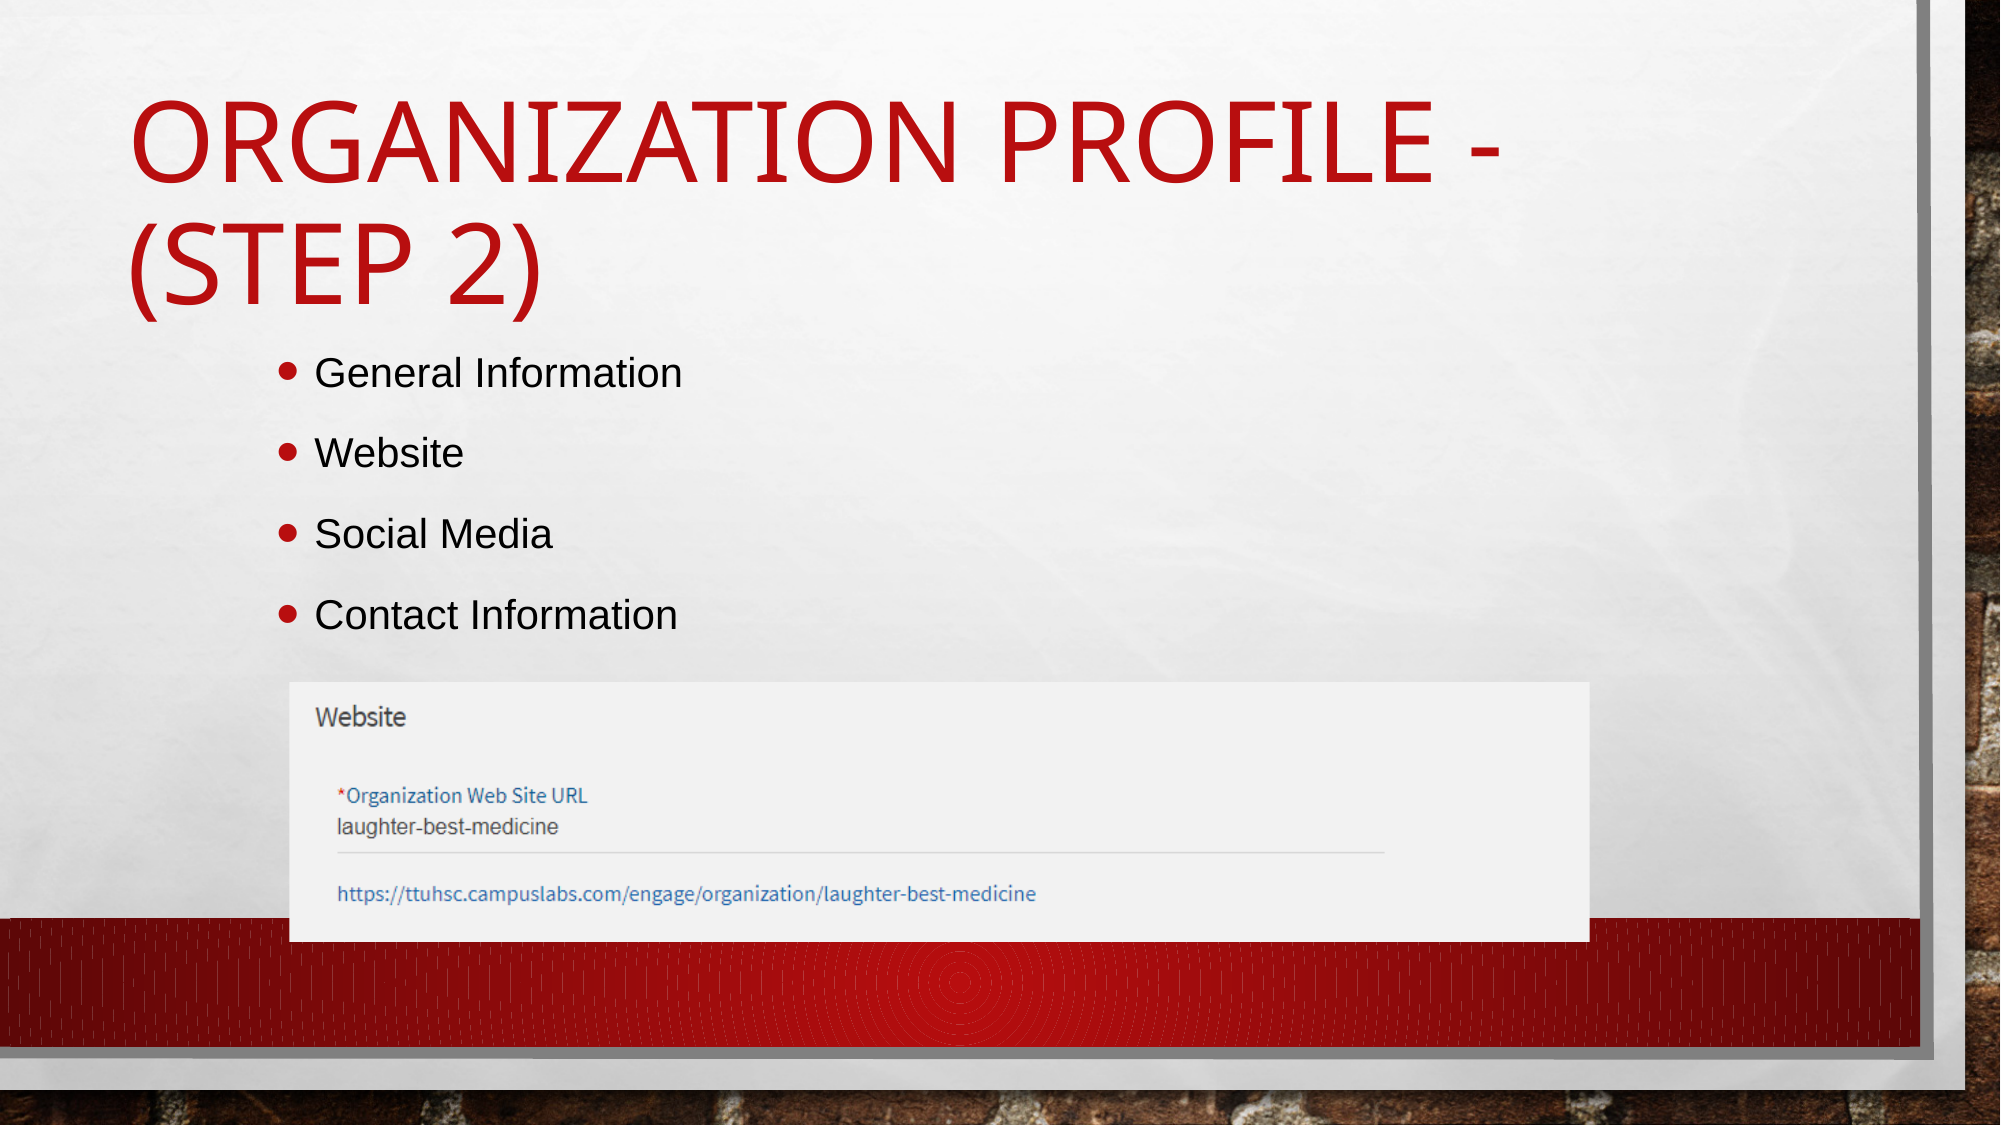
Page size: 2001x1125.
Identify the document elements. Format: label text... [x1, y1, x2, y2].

list General Information Website Social Media Contact Information [261, 273, 1818, 781]
picture [289, 682, 1590, 943]
picture [0, 0, 2000, 1125]
title Organization profile - (step 2) [112, 112, 1818, 302]
